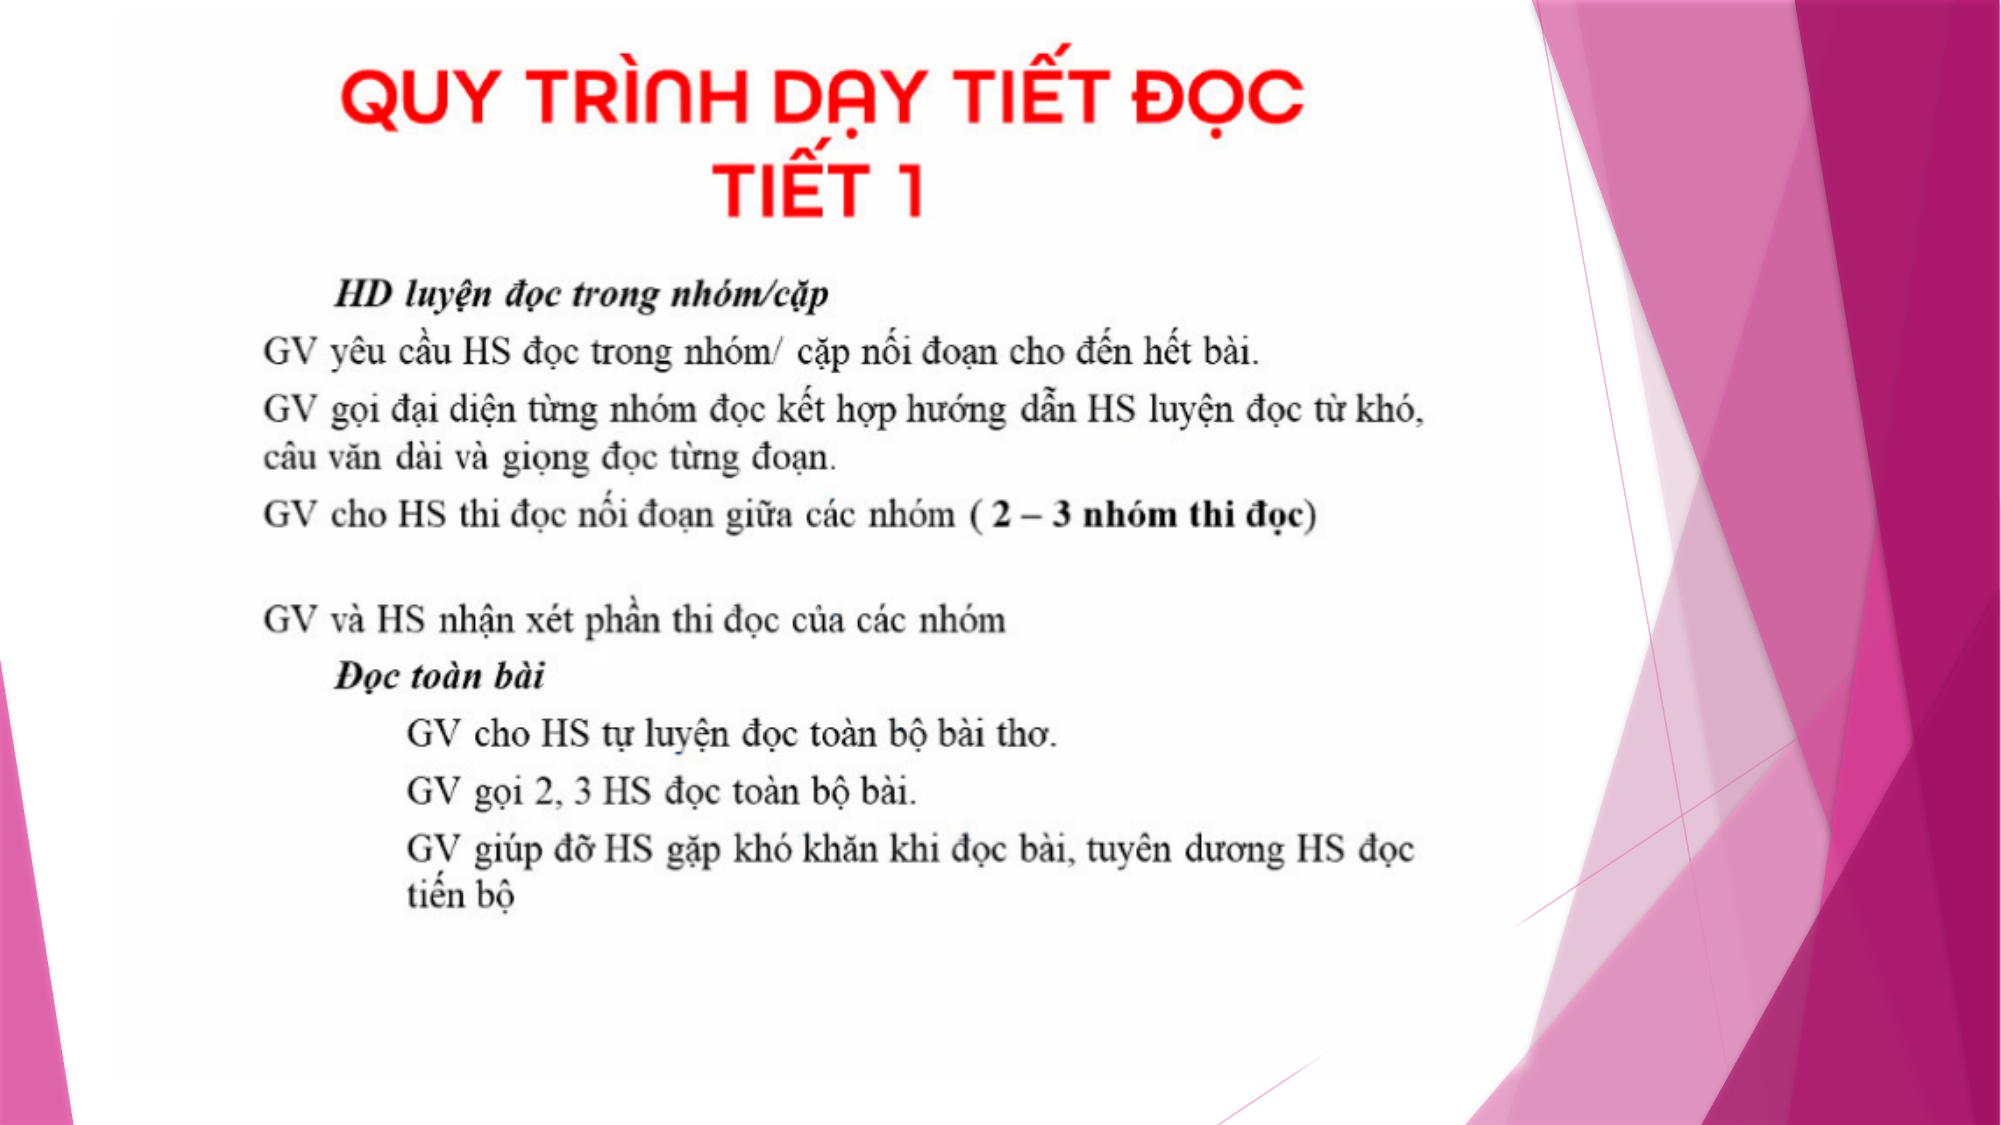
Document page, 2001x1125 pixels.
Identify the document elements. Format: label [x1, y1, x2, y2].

list [110, 9, 1543, 1085]
